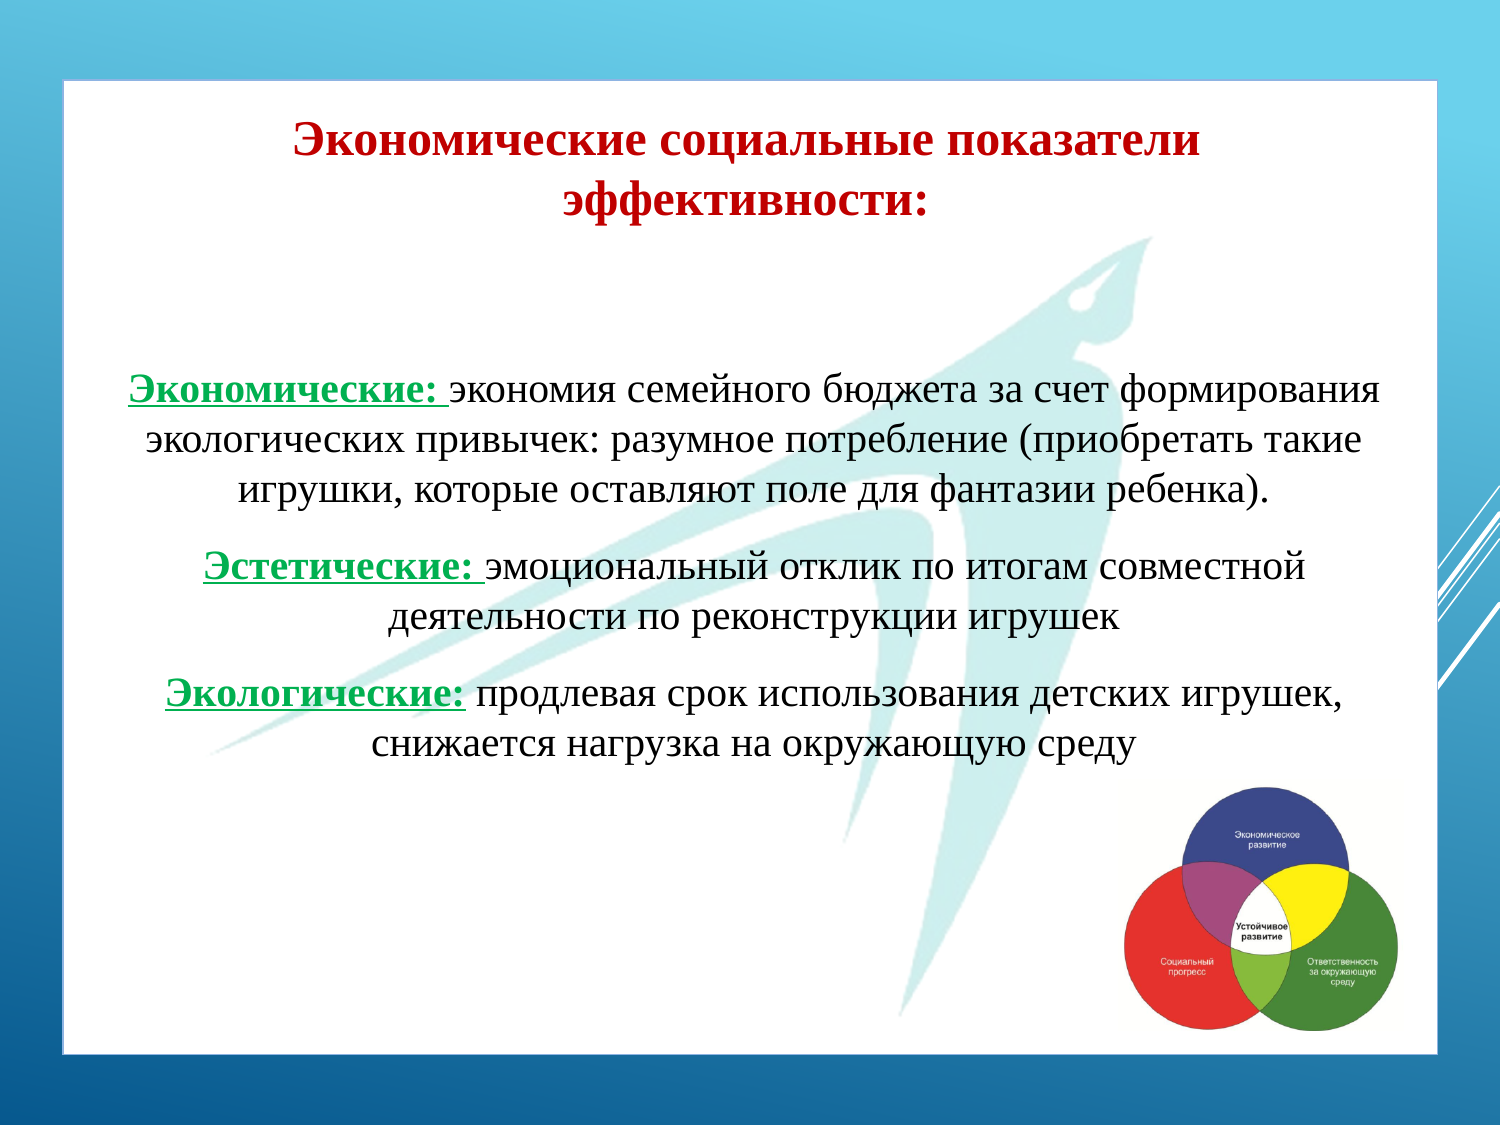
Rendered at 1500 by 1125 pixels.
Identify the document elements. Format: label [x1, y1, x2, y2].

picture [62, 78, 1438, 1055]
